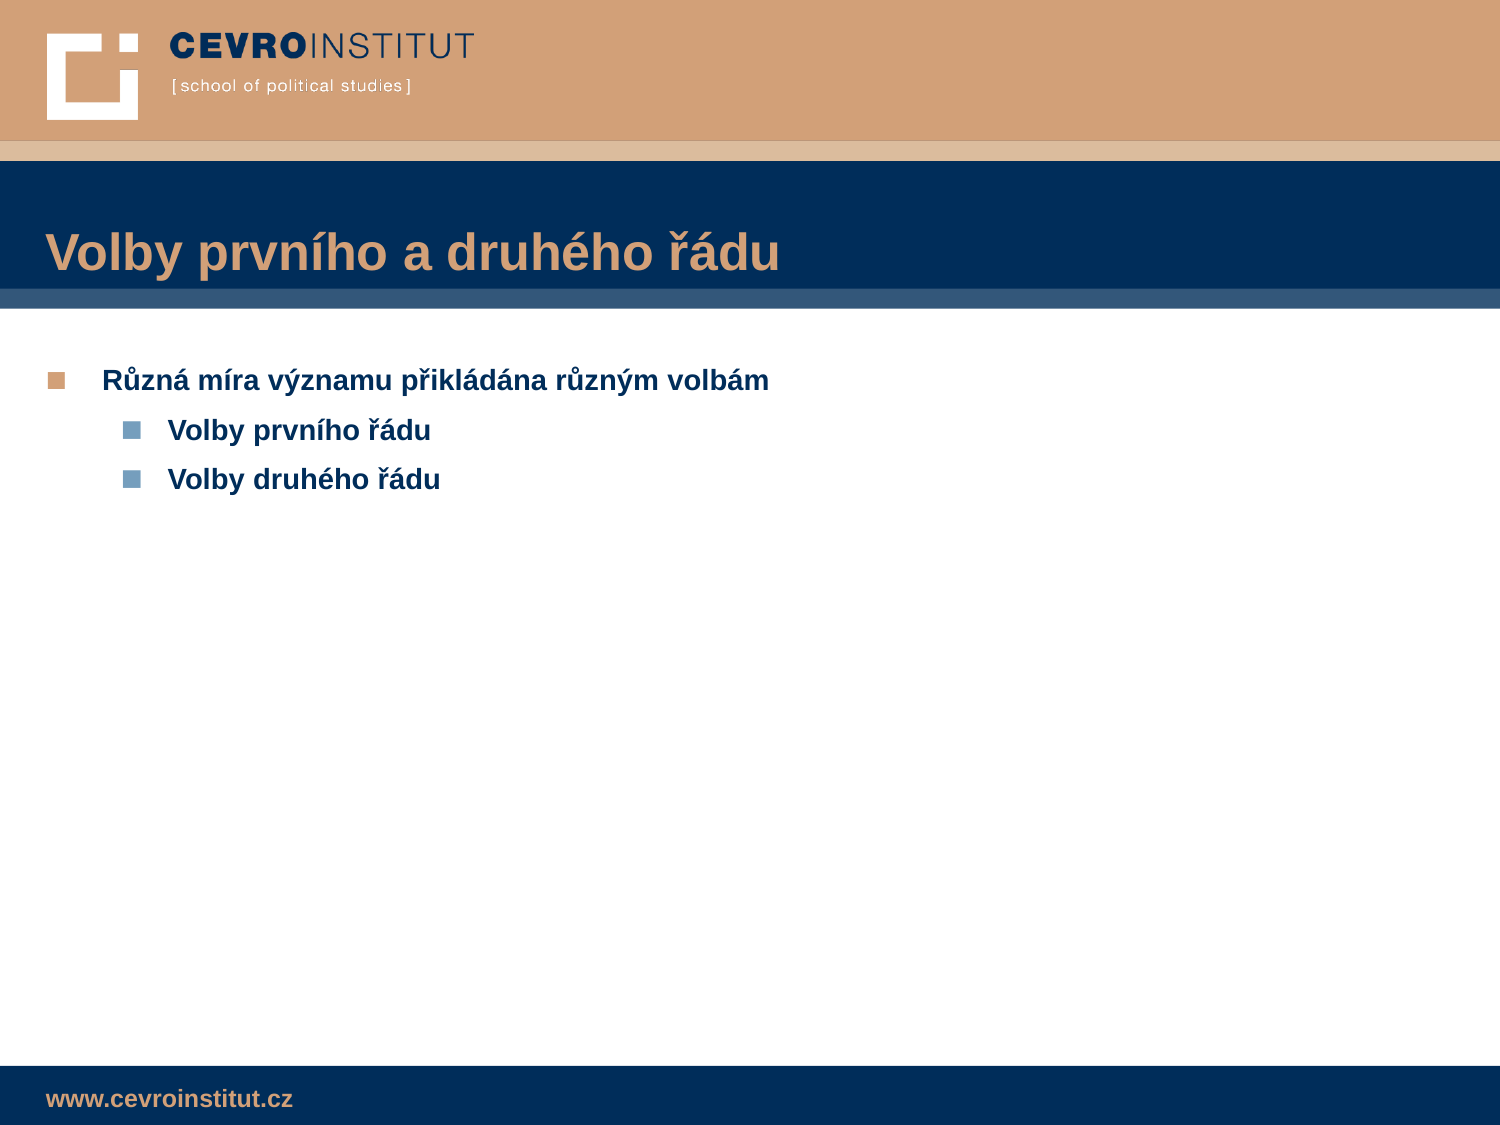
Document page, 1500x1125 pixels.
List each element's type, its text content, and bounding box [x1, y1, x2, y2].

title Volby prvního a druhého řádu [45, 212, 1432, 281]
list Různá míra významu přikládána různým volbám Volby prvního řádu Volby druhého řádu [45, 361, 1432, 1027]
picture [47, 32, 474, 120]
